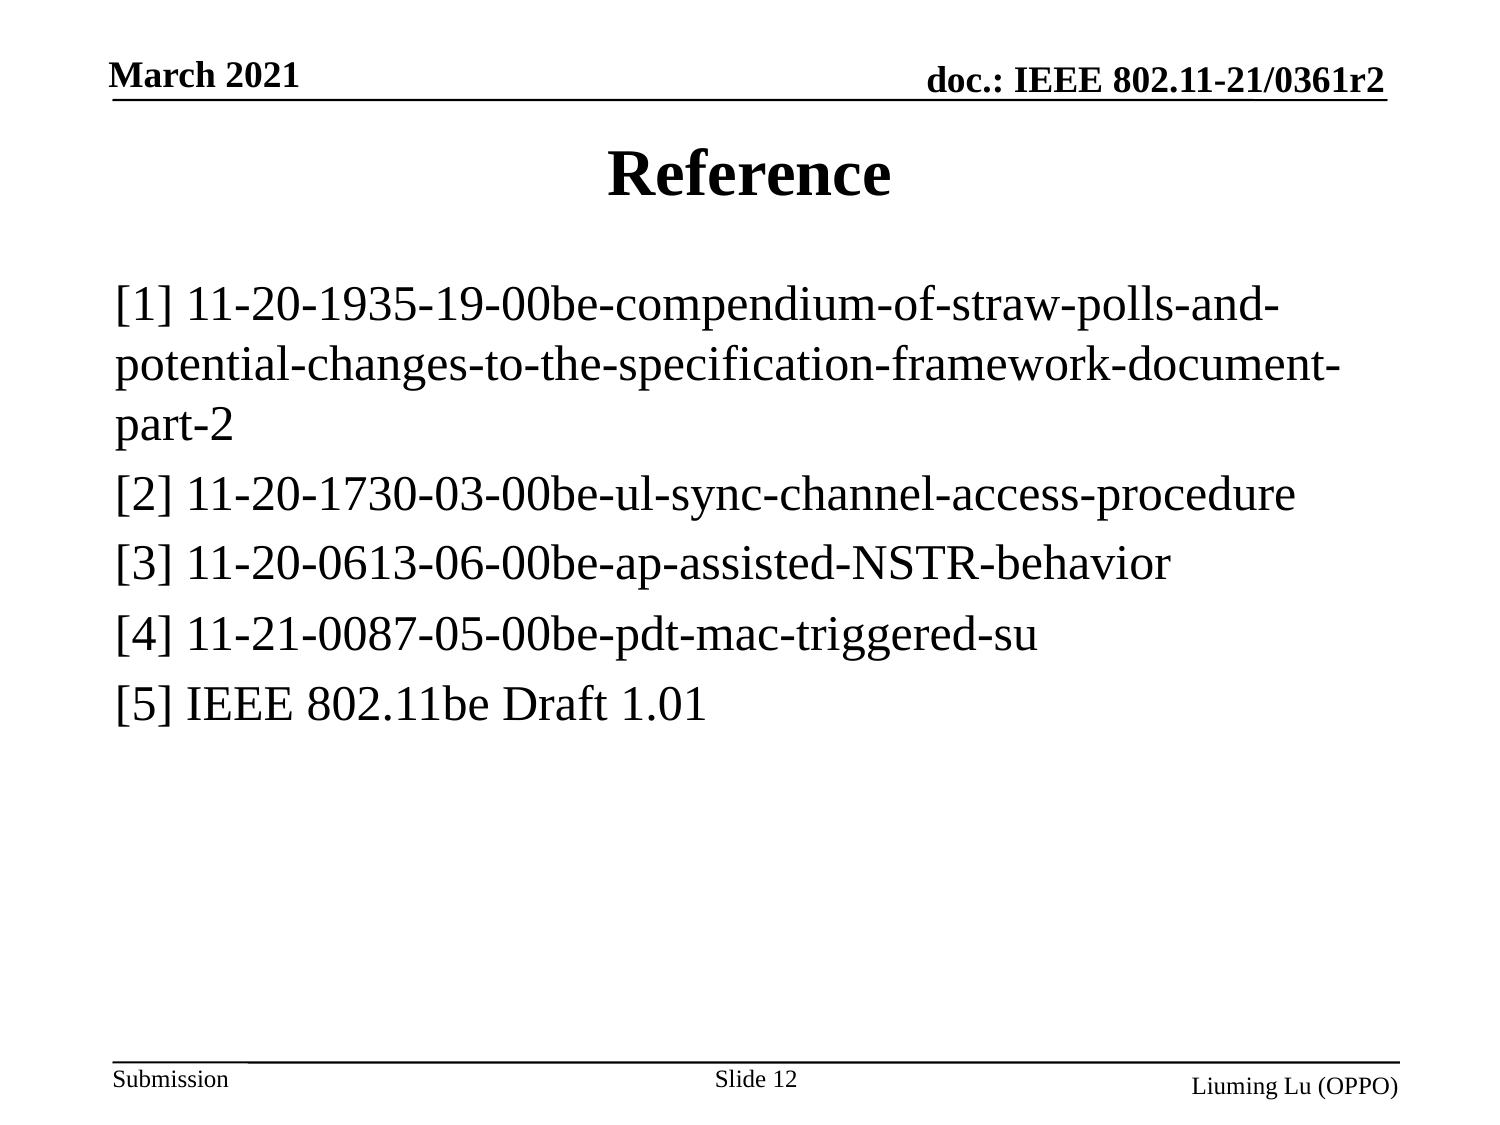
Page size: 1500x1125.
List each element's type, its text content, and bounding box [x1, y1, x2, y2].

slide_number Slide 12 [712, 1061, 800, 1093]
title Reference [112, 112, 1388, 225]
list [1] 11-20-1935-19-00be-compendium-of-straw-polls-and-potential-changes-to-the-specification-framework-document-part-2 [2] 11-20-1730-03-00be-ul-sync-channel-access-procedure [3] 11-20-0613-06-00be-ap-assisted-NSTR-behavior [4] 11-21-0087-05-00be-pdt-mac-triggered-su [5] IEEE 802.11be Draft 1.01 [99, 262, 1388, 863]
text_box Liuming Lu (OPPO) [1176, 1062, 1414, 1107]
